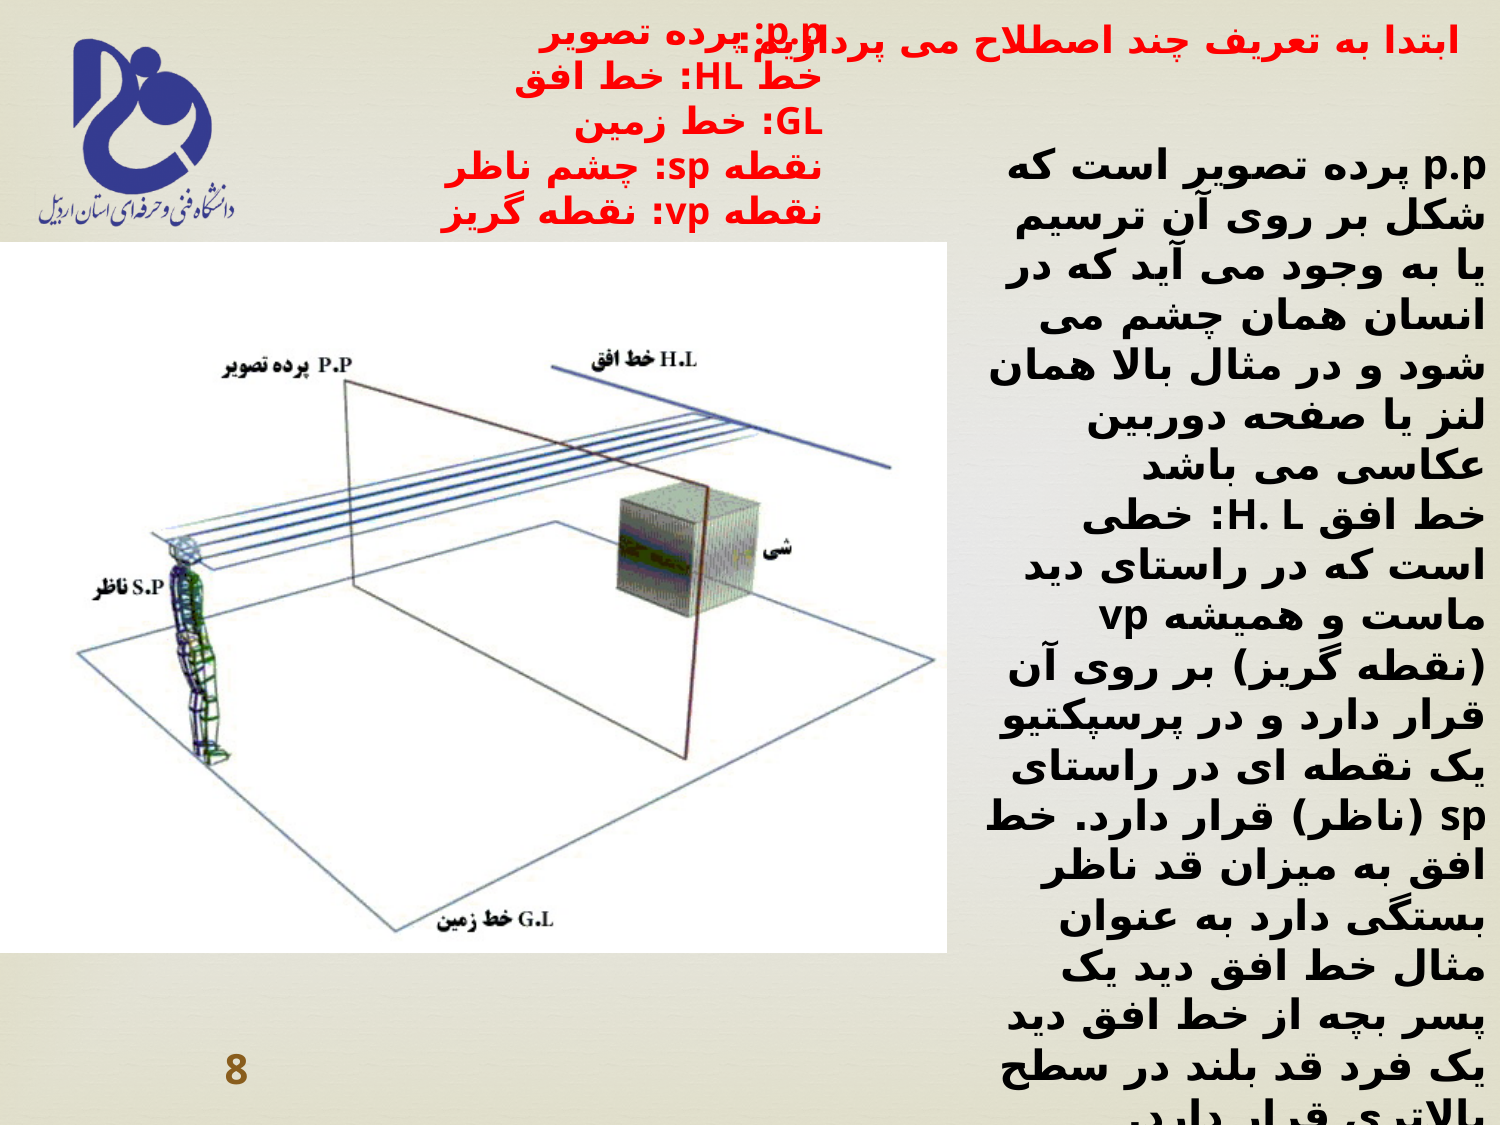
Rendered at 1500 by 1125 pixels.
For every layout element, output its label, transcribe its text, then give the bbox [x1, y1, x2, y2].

text_box ابتدا به تعریف چند اصطلاح می پردازیم: [839, 8, 1476, 69]
text_box p.p پرده تصویر است که شکل بر روی آن ترسیم یا به وجود می آید که در انسان همان چشم می شود و در مثال بالا همان لنز یا صفحه دوربین عکاسی می باشد خط افق H. L: خطی است که در راستای دید ماست و همیشه vp (نقطه گریز) بر روی آن قرار دارد و در پرسپکتیو یک نقطه ای در راستای sp (ناظر) قرار دارد. خط افق به میزان قد ناظر بستگی دارد به عنوان مثال خط افق دید یک پسر بچه از خط افق دید یک فرد قد بلند در سطح بالاتری قرار دارد. زمین G.L: همان زمین زیر پای ناظر است که شی بر روی آن قرار دارد. نکته: هر چقدر قد ناظر بلندتر باشد فاصله بین خط افق و خط زمین از دید او بیشتر است و بلعکس. [965, 130, 1500, 1125]
picture [0, 0, 948, 953]
slide_number 8 [0, 1041, 264, 1102]
text_box p.p: پرده تصویر خط HL: خط افق GL: خط زمین نقطه sp: چشم ناظر نقطه vp: نقطه گریز [271, 0, 839, 240]
